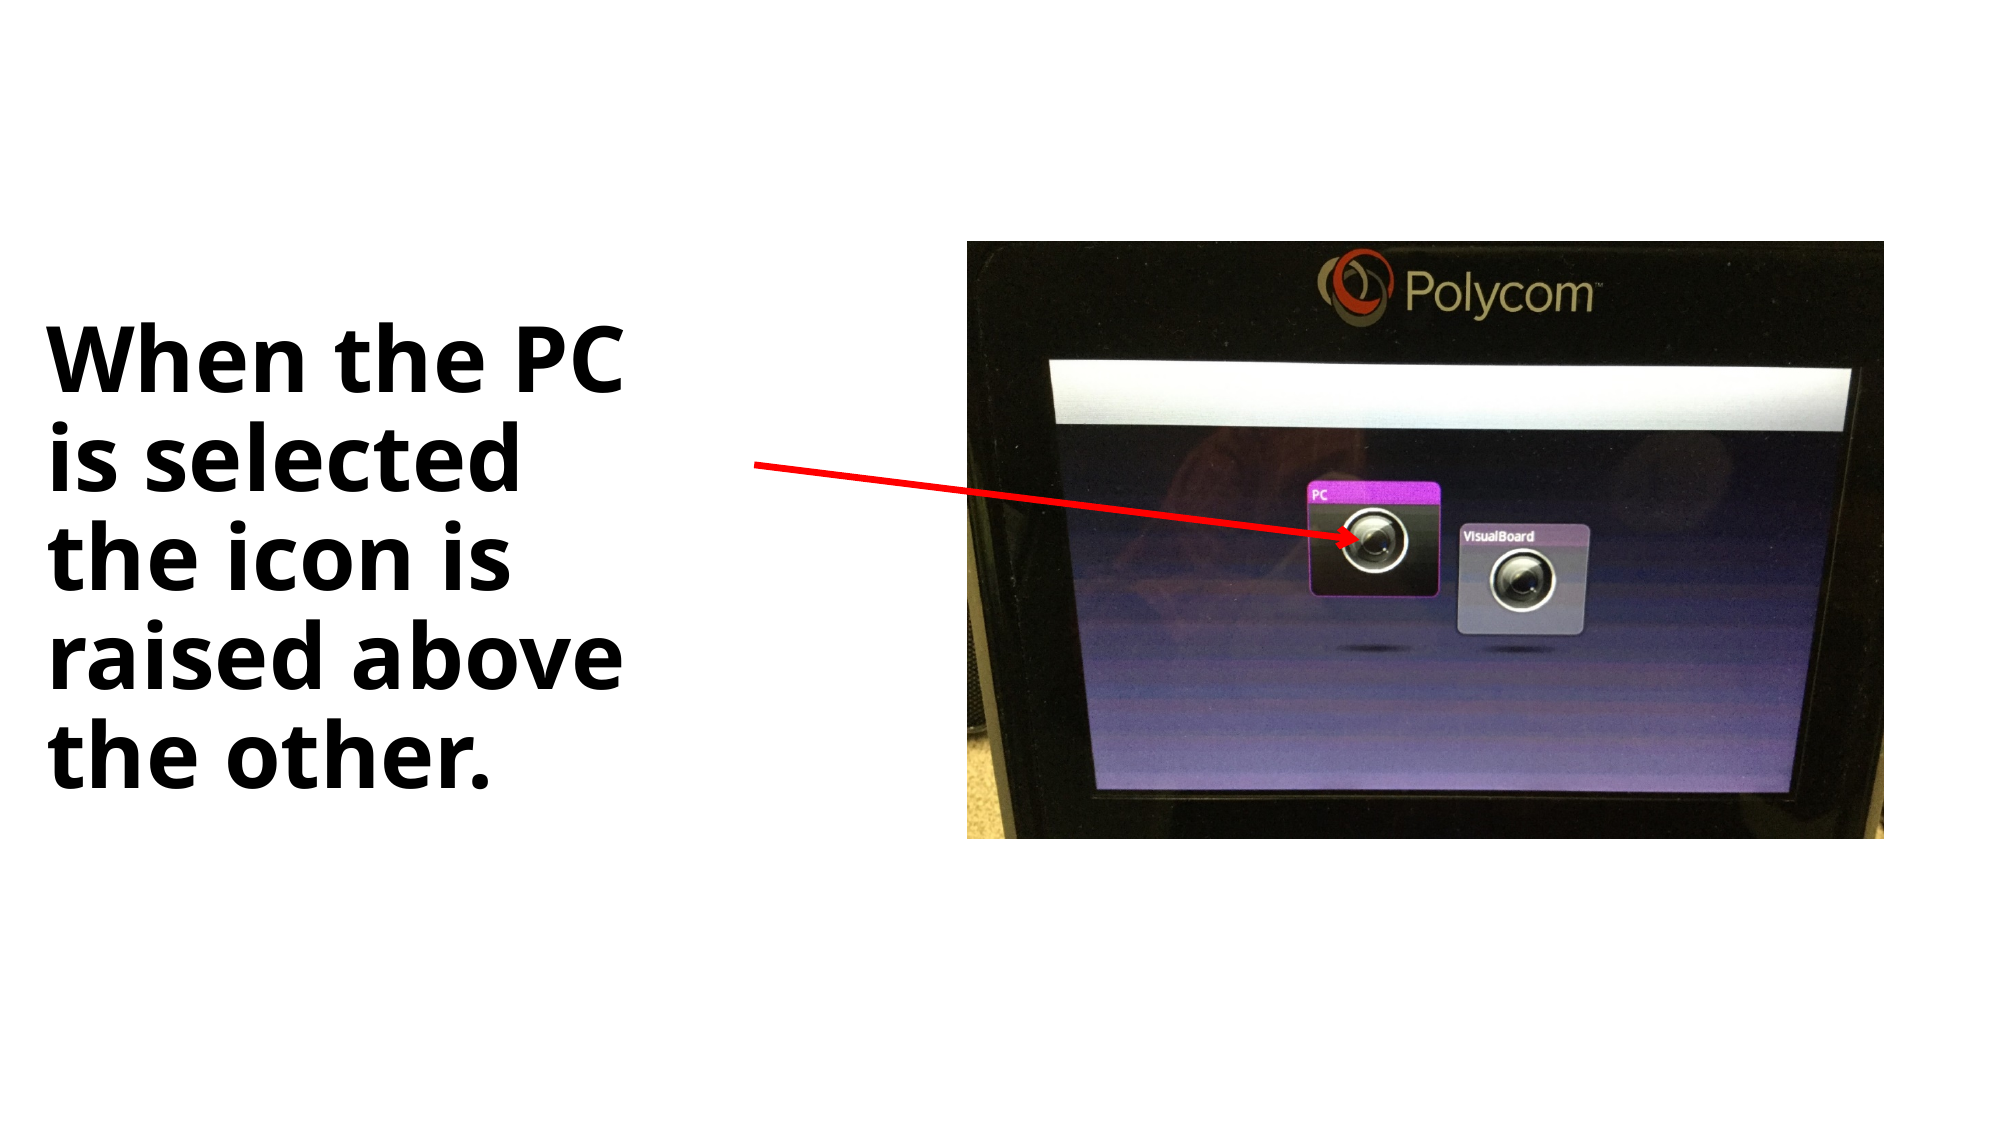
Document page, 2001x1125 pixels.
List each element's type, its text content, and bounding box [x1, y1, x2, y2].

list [967, 241, 1885, 839]
title When the PC is selected the icon is raised above the other. [31, 59, 708, 1063]
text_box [754, 464, 1360, 540]
